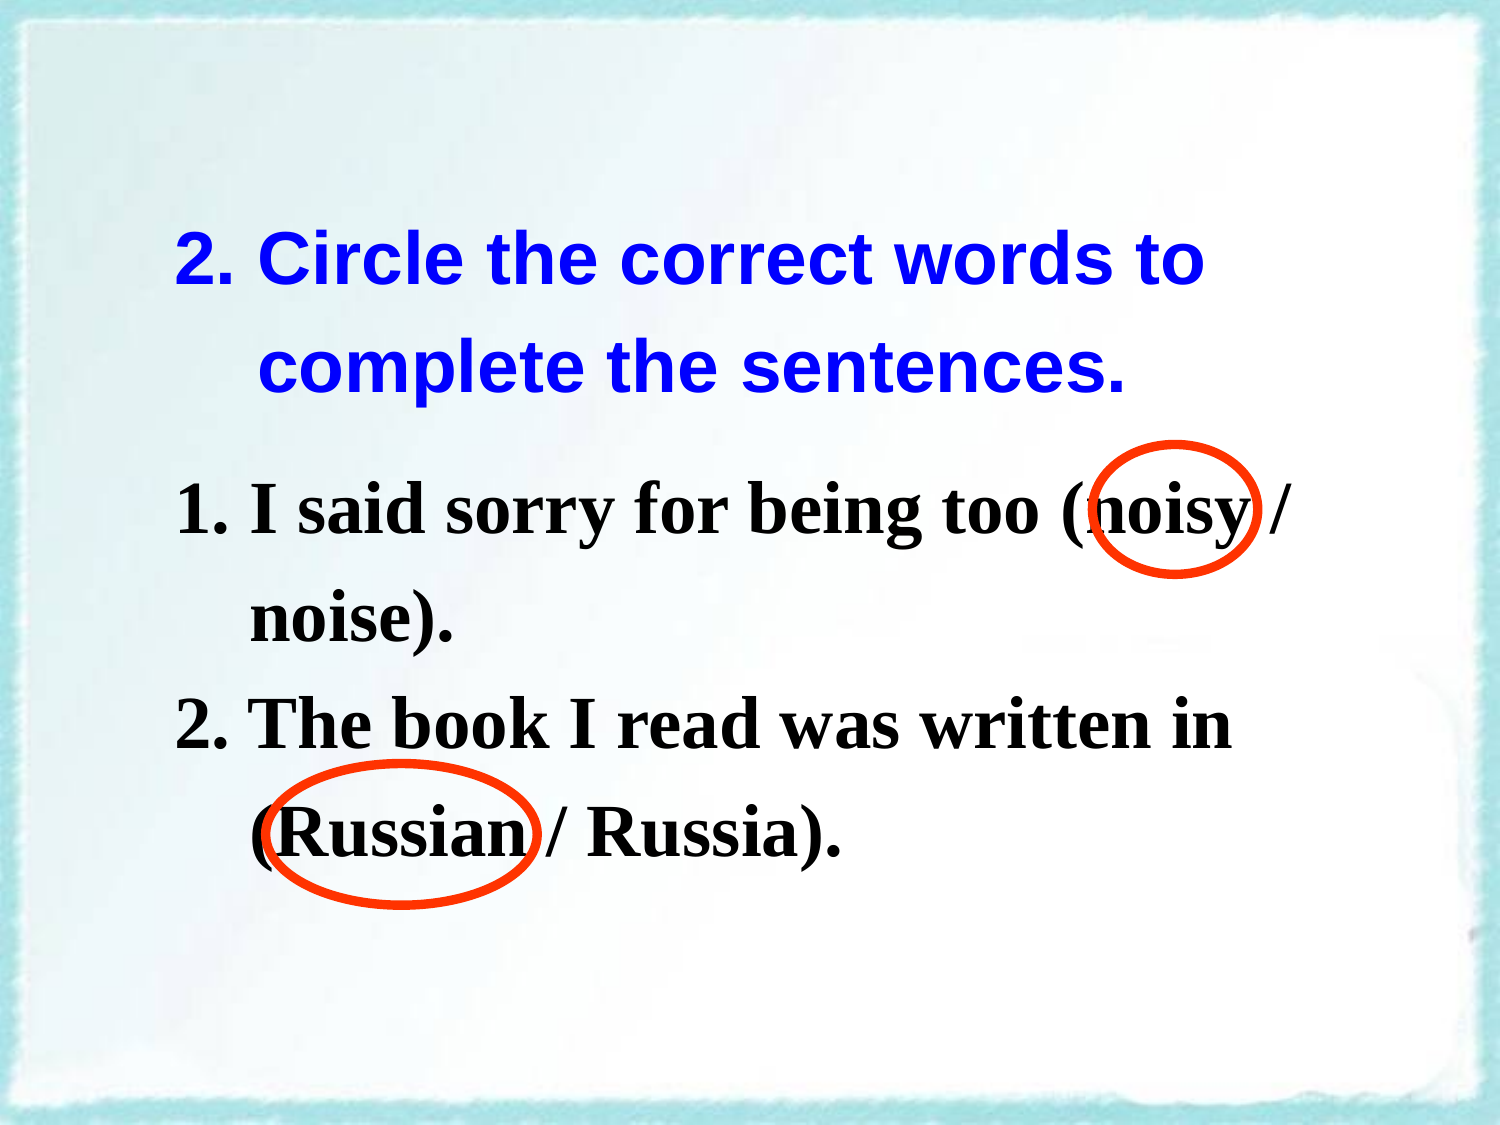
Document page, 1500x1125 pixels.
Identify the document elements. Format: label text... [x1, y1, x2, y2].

text_box 1. I said sorry for being too (noisy / noise). 2. The book I read was written in (Russian / Russia). [159, 432, 1329, 880]
text_box [1092, 444, 1258, 575]
text_box 2. Circle the correct words to complete the sentences. [159, 184, 1235, 416]
text_box [265, 763, 538, 906]
picture [0, 0, 1500, 1125]
